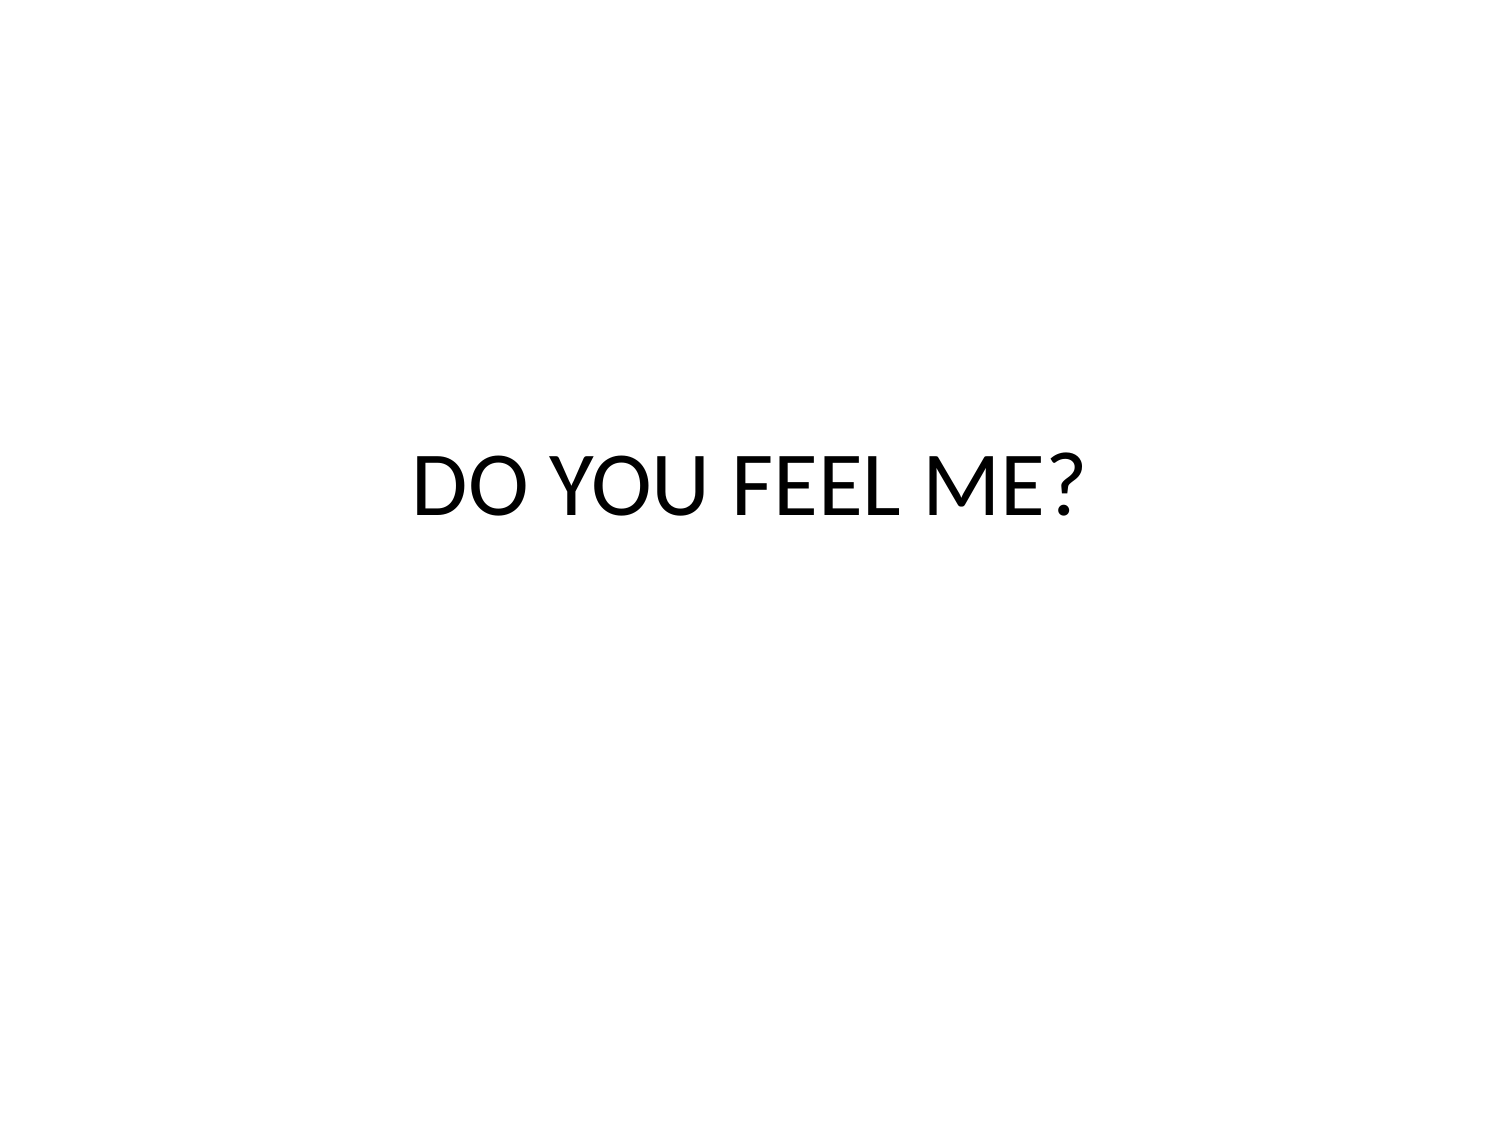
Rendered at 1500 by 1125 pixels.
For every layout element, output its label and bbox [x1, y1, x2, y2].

list [75, 262, 1425, 1005]
